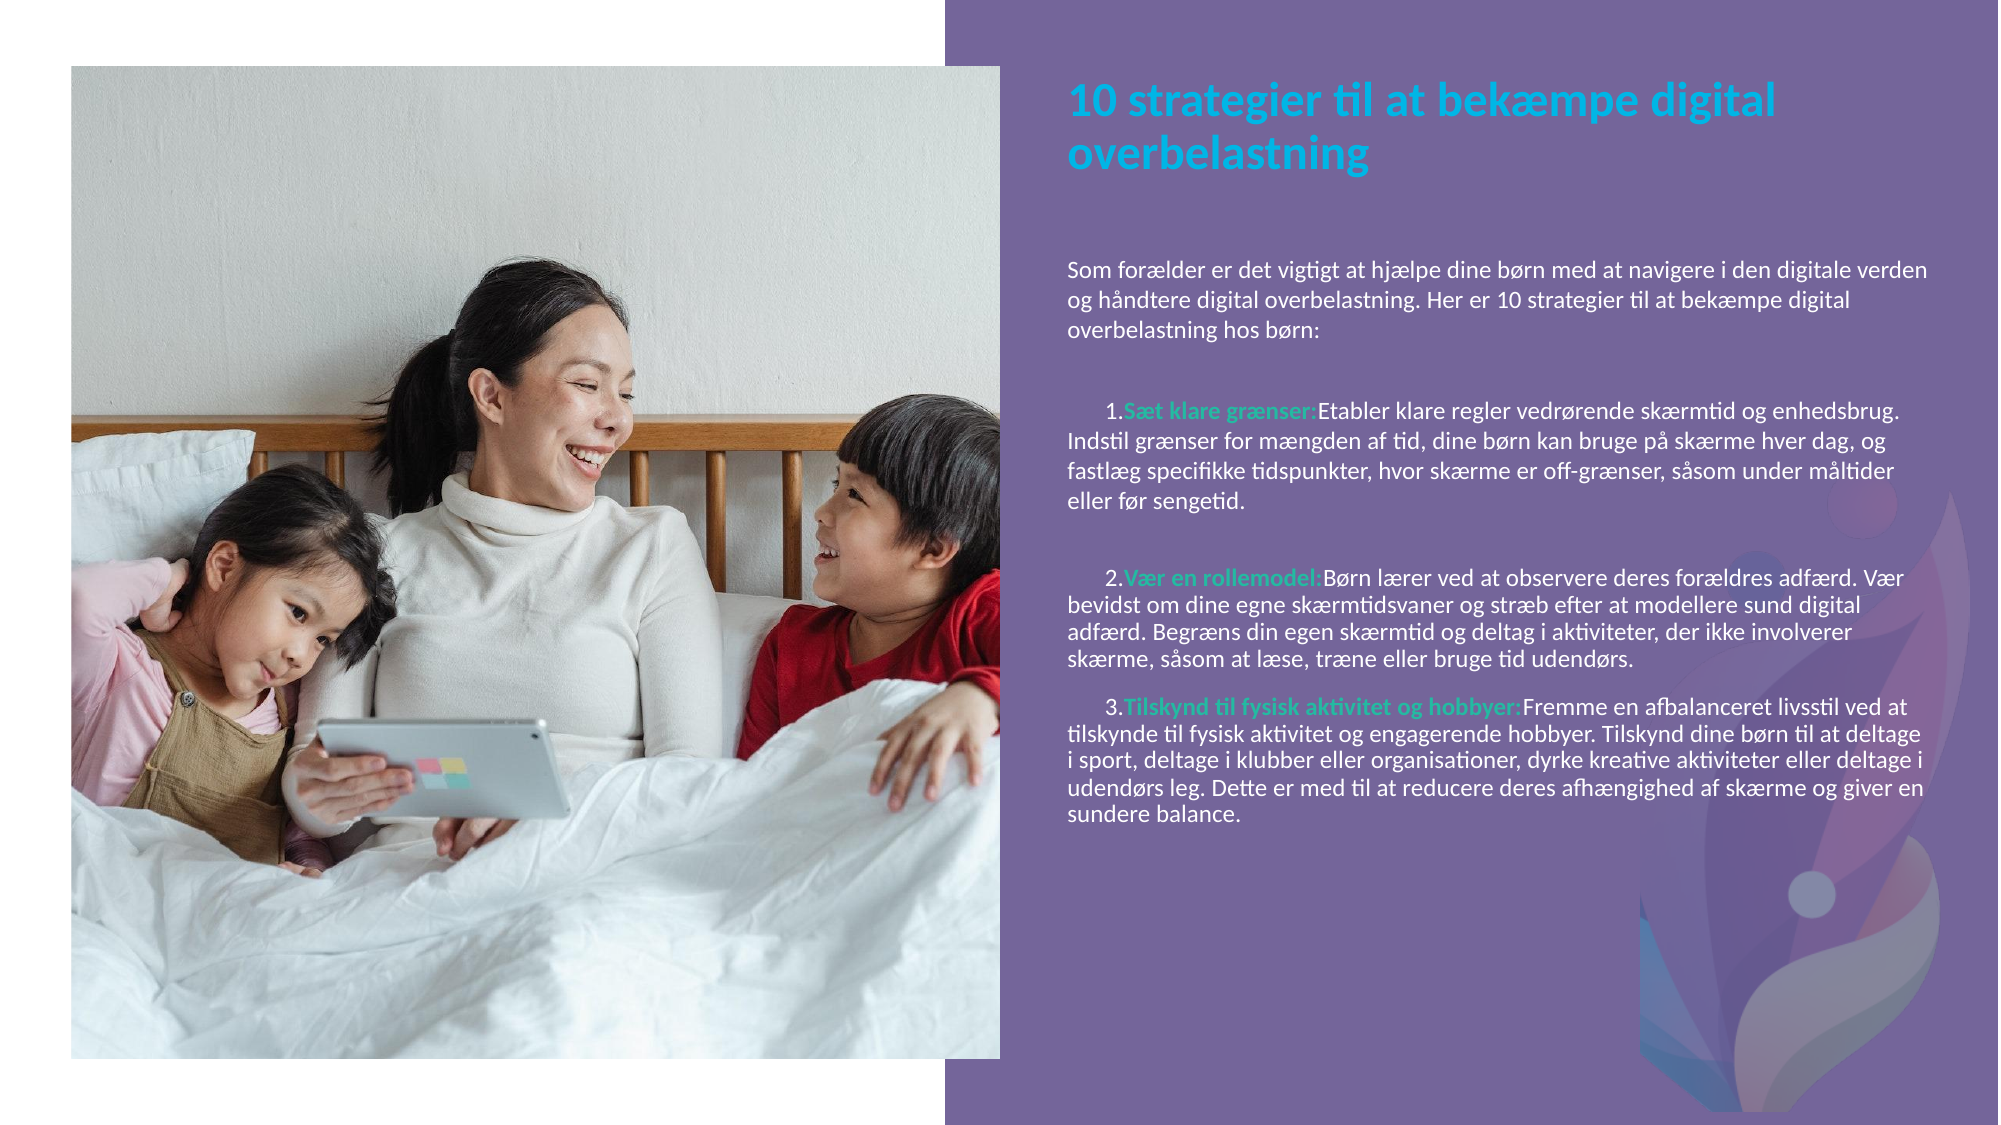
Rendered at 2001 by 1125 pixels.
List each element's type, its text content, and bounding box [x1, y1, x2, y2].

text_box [71, 66, 1001, 1059]
list 10 strategier til at bekæmpe digital overbelastning [1059, 66, 2000, 189]
list Som forælder er det vigtigt at hjælpe dine børn med at navigere i den digitale verden og håndtere digital overbelastning. Her er 10 strategier til at bekæmpe digital overbelastning hos børn: 1.Sæt klare grænser:Etabler klare regler vedrørende skærmtid og enhedsbrug. Indstil grænser for mængden af ​​tid, dine børn kan bruge på skærme hver dag, og fastlæg specifikke tidspunkter, hvor skærme er off-grænser, såsom under måltider eller før sengetid. 2.Vær en rollemodel:Børn lærer ved at observere deres forældres adfærd. Vær bevidst om dine egne skærmtidsvaner og stræb efter at modellere sund digital adfærd. Begræns din egen skærmtid og deltag i aktiviteter, der ikke involverer skærme, såsom at læse, træne eller bruge tid udendørs. 3.Tilskynd til fysisk aktivitet og hobbyer:Fremme en afbalanceret livsstil ved at tilskynde til fysisk aktivitet og engagerende hobbyer. Tilskynd dine børn til at deltage i sport, deltage i klubber eller organisationer, dyrke kreative aktiviteter eller deltage i udendørs leg. Dette er med til at reducere deres afhængighed af skærme og giver en sundere balance. [1059, 246, 1941, 937]
